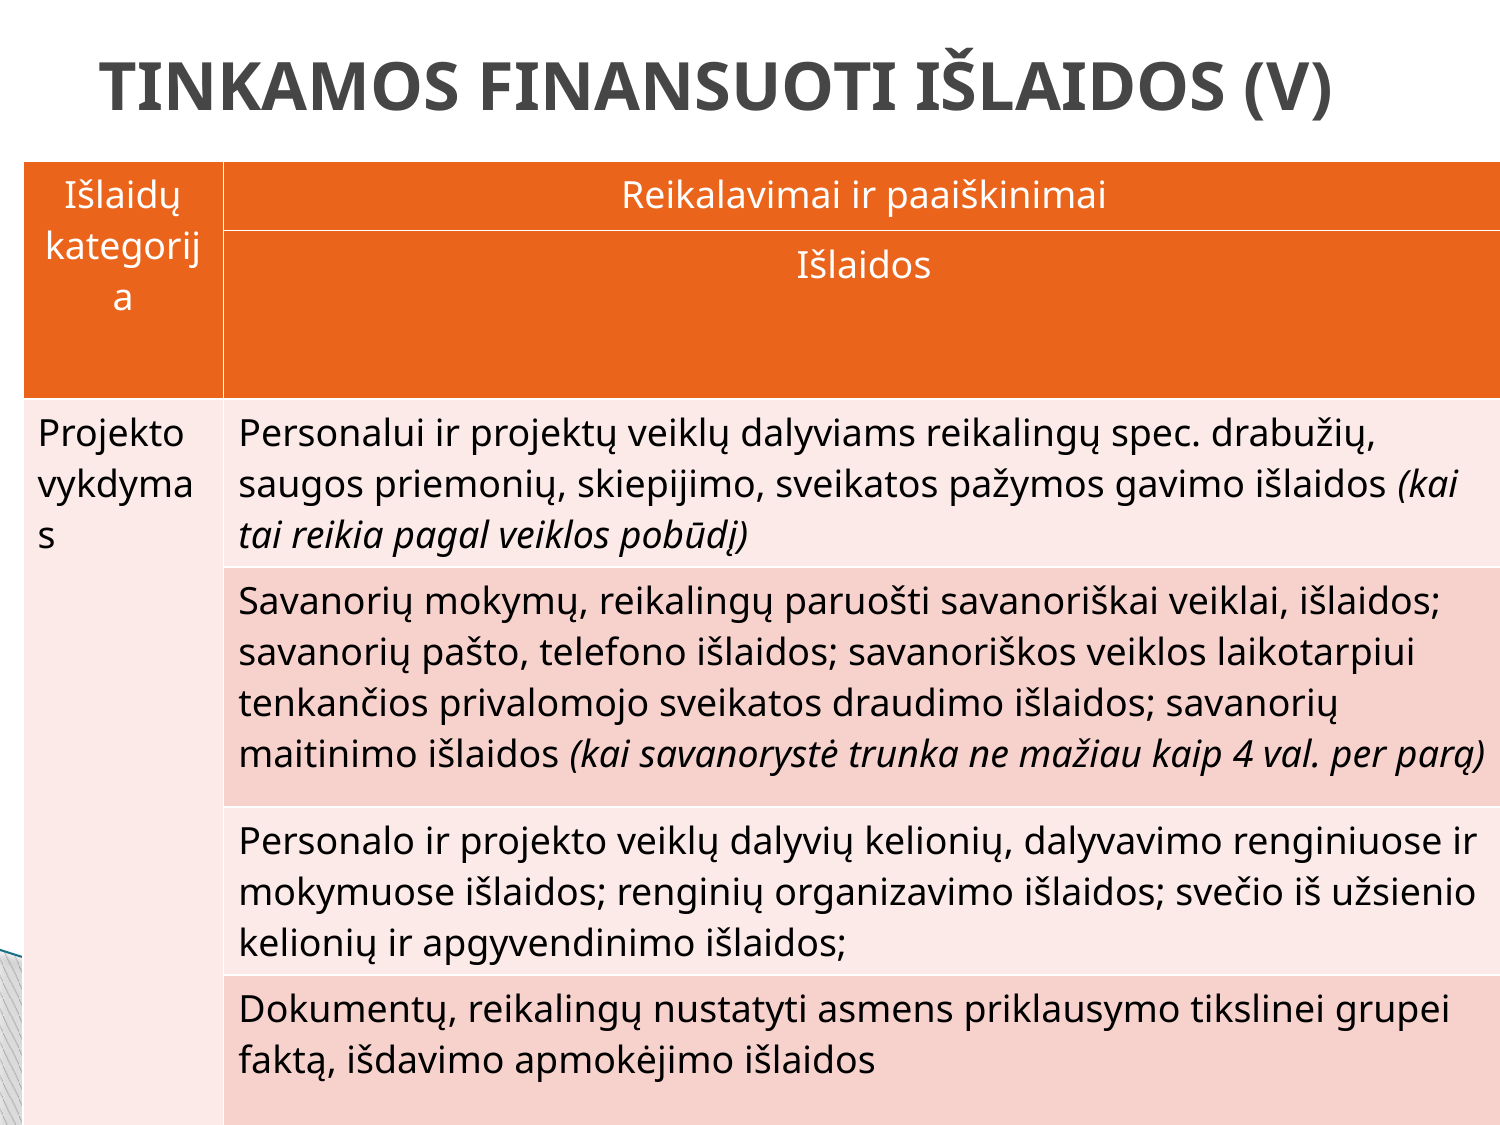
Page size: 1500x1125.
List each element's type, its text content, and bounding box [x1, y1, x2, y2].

table_header Išlaidų kategorija [24, 162, 223, 398]
title TINKAMOS FINANSUOTI IŠLAIDOS (V) [83, 30, 1434, 138]
list [17, 302, 22, 1094]
table_cell Savanorių mokymų, reikalingų paruošti savanoriškai veiklai, išlaidos; savanorių pašto, telefono išlaidos; savanoriškos veiklos laikotarpiui tenkančios privalomojo sveikatos draudimo išlaidos; savanorių maitinimo išlaidos (kai savanorystė trunka ne mažiau kaip 4 val. per parą) [224, 568, 1500, 806]
table_cell Personalo ir projekto veiklų dalyvių kelionių, dalyvavimo renginiuose ir mokymuose išlaidos; renginių organizavimo išlaidos; svečio iš užsienio kelionių ir apgyvendinimo išlaidos; [224, 808, 1500, 974]
table_cell Išlaidos [224, 231, 1500, 398]
table_cell Personalui ir projektų veiklų dalyviams reikalingų spec. drabužių, saugos priemonių, skiepijimo, sveikatos pažymos gavimo išlaidos (kai tai reikia pagal veiklos pobūdį) [224, 400, 1500, 566]
table_cell Dokumentų, reikalingų nustatyti asmens priklausymo tikslinei grupei faktą, išdavimo apmokėjimo išlaidos [224, 976, 1500, 1125]
table_header Reikalavimai ir paaiškinimai [224, 162, 1500, 230]
table_cell Projekto vykdymas [24, 400, 223, 1125]
